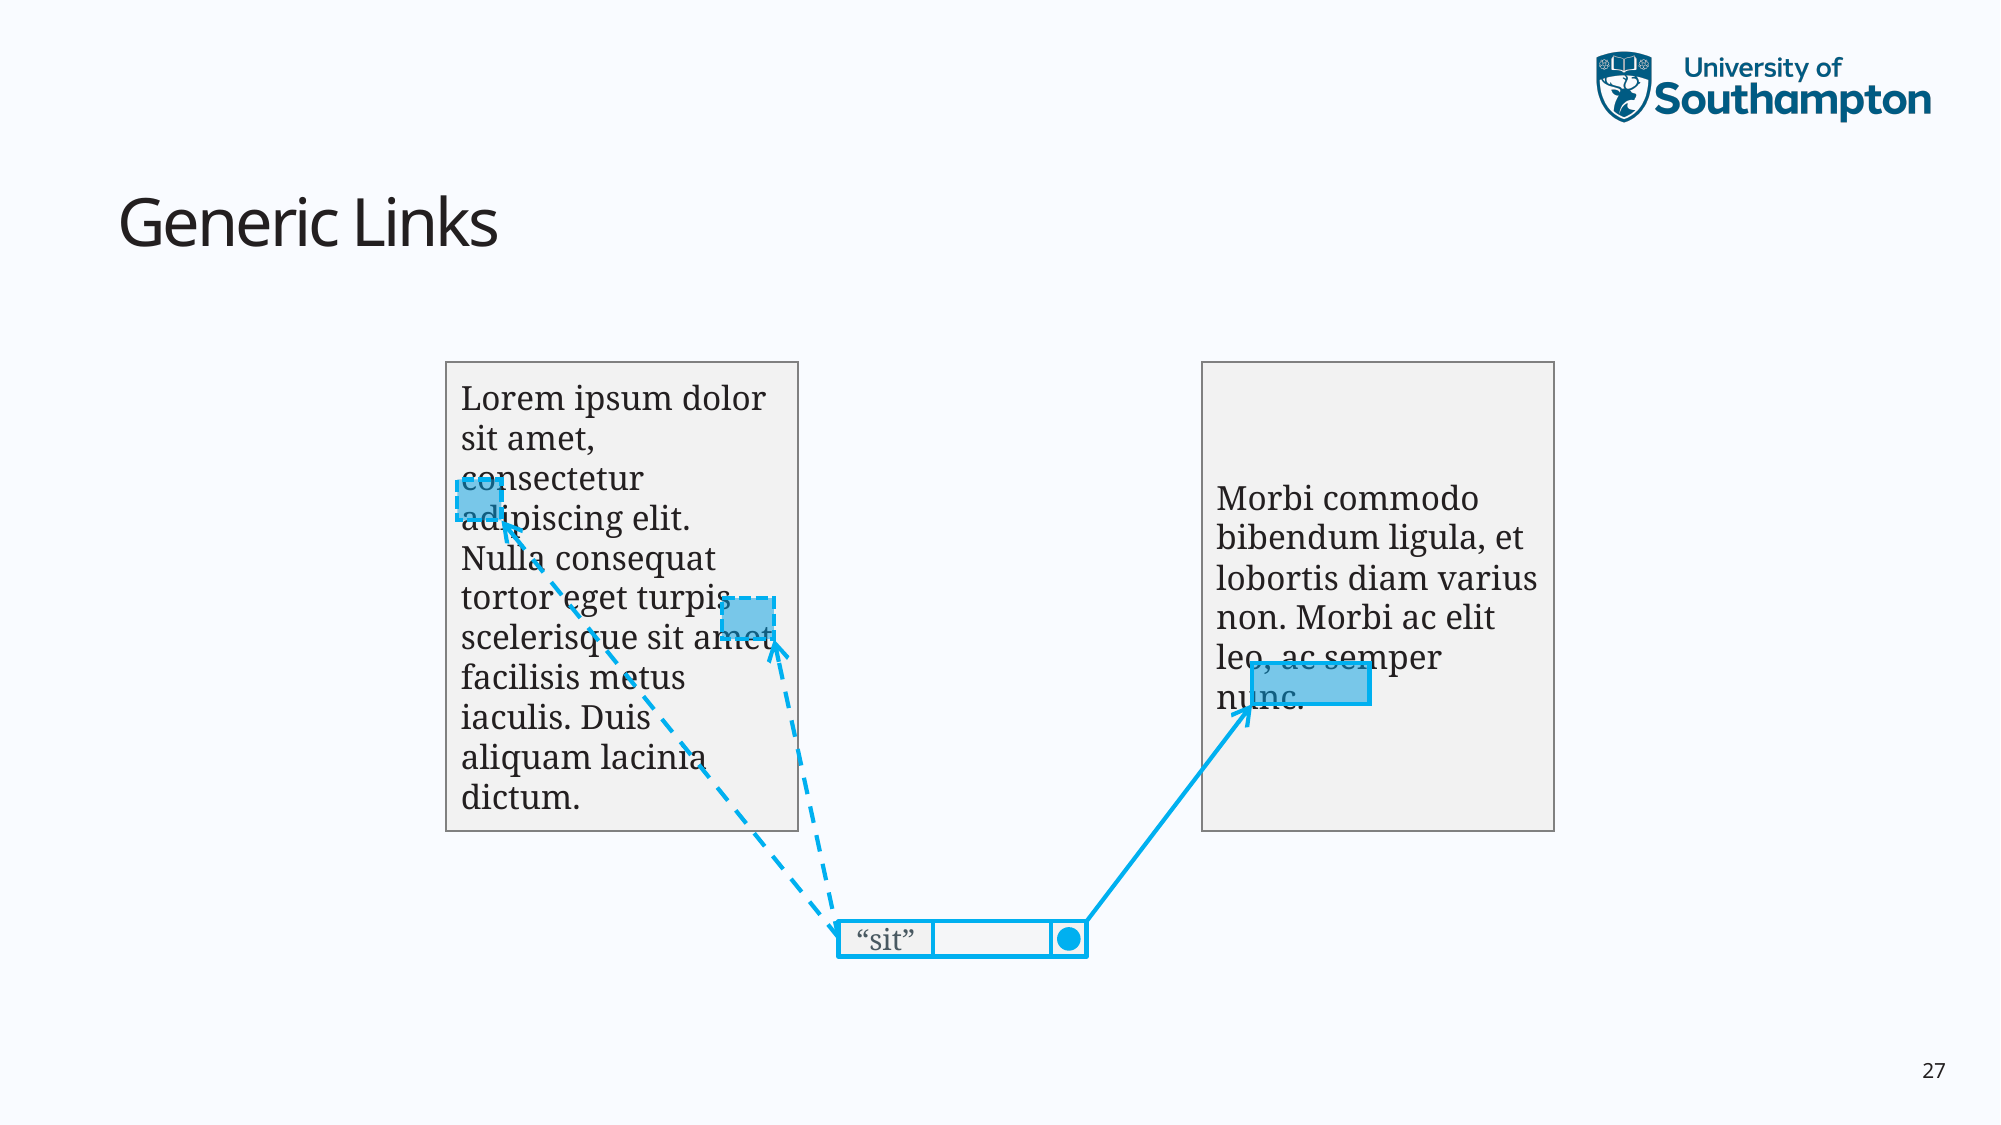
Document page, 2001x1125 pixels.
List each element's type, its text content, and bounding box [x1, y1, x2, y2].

picture [1808, 97, 1815, 113]
text_box “sit” [838, 921, 933, 957]
text_box [1057, 927, 1081, 951]
picture [1626, 76, 1636, 88]
text_box Morbi commodo bibendum ligula, et lobortis diam varius non. Morbi ac elit leo, ac semper nunc. [1201, 361, 1554, 832]
text_box [1252, 663, 1370, 705]
picture [1823, 97, 1830, 113]
picture [1782, 97, 1791, 108]
text_box [1086, 704, 1253, 922]
picture [1689, 97, 1698, 108]
picture [1600, 80, 1617, 111]
picture [1758, 97, 1766, 113]
picture [1730, 97, 1736, 113]
picture [1847, 97, 1857, 108]
text_box Lorem ipsum dolor sit amet, consectetur adipiscing elit. Nulla consequat tortor eget turpis scelerisque sit amet facilisis metus iaculis. Duis aliquam lacinia dictum. [445, 361, 799, 832]
picture [1607, 76, 1624, 88]
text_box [457, 479, 839, 938]
picture [1626, 78, 1648, 111]
text_box [933, 921, 1051, 957]
title Generic Links [102, 113, 1882, 268]
text_box [1051, 921, 1087, 957]
picture [1527, 0, 2000, 220]
